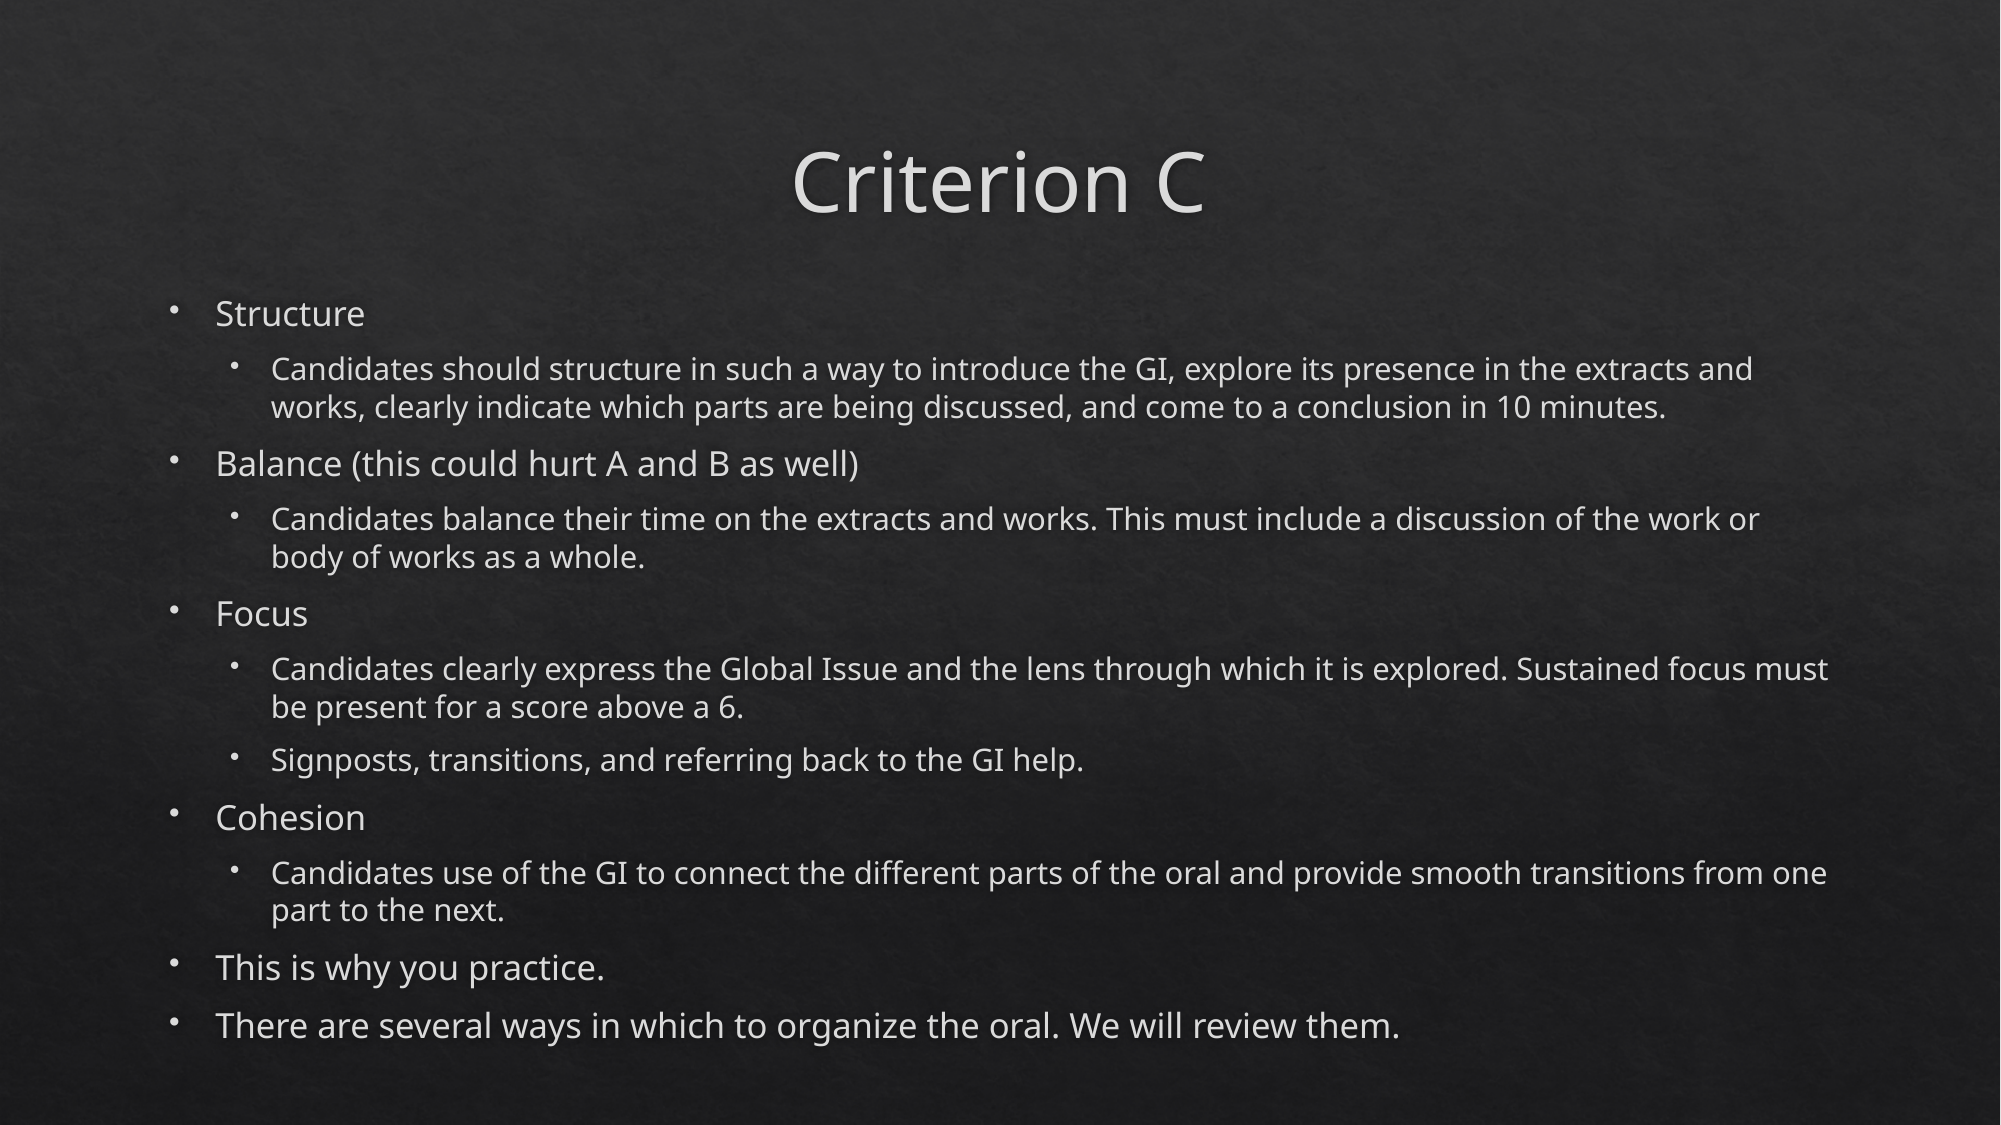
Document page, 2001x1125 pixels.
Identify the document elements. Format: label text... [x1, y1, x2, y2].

list Structure Candidates should structure in such a way to introduce the GI, explore its presence in the extracts and works, clearly indicate which parts are being discussed, and come to a conclusion in 10 minutes. Balance (this could hurt A and B as well) Candidates balance their time on the extracts and works. This must include a discussion of the work or body of works as a whole. Focus Candidates clearly express the Global Issue and the lens through which it is explored. Sustained focus must be present for a score above a 6. Signposts, transitions, and referring back to the GI help. Cohesion Candidates use of the GI to connect the different parts of the oral and provide smooth transitions from one part to the next. This is why you practice. There are several ways in which to organize the oral. We will review them. [149, 284, 1849, 1061]
title Criterion C [149, 99, 1849, 260]
